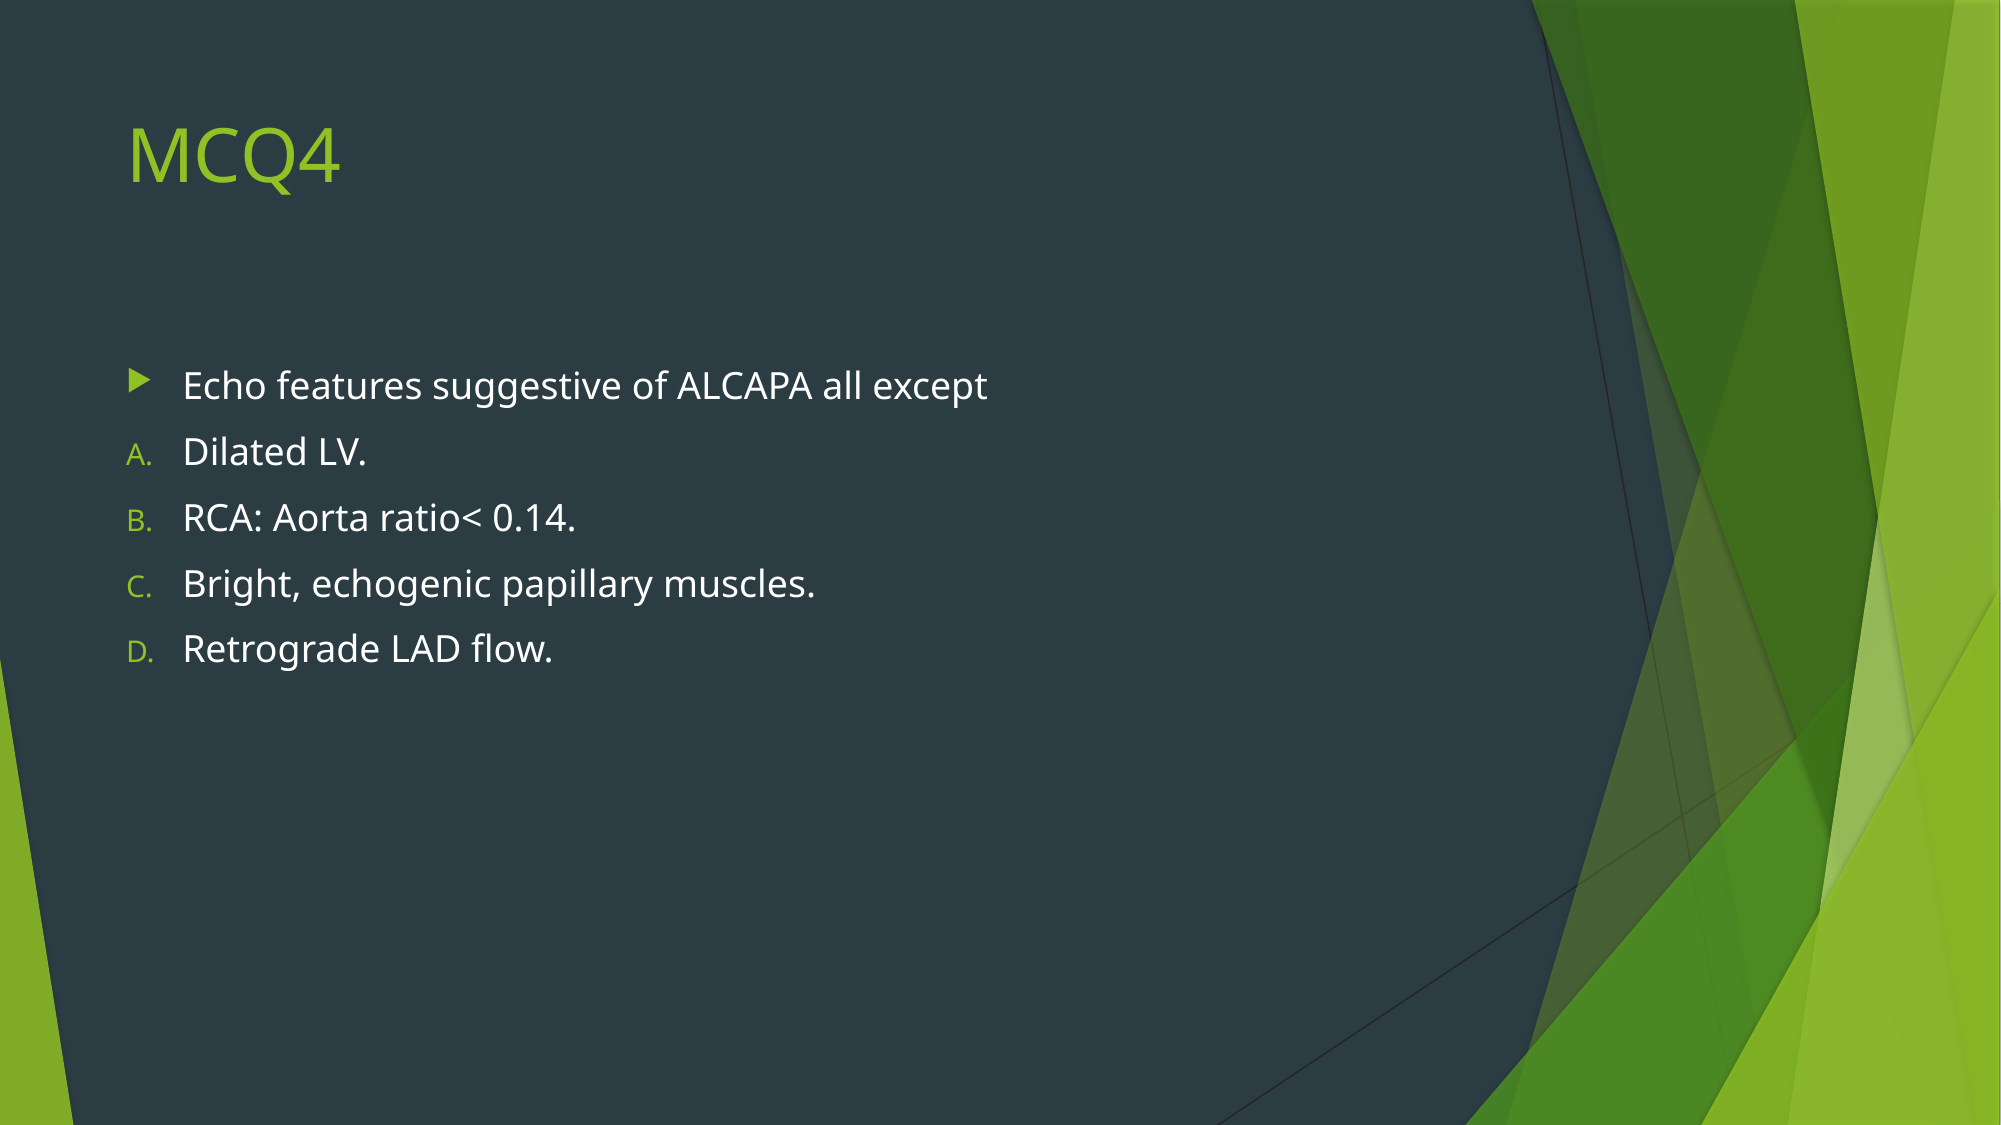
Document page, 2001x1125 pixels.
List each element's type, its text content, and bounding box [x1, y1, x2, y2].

title MCQ4 [111, 99, 1522, 317]
list Echo features suggestive of ALCAPA all except Dilated LV. RCA: Aorta ratio< 0.14. Bright, echogenic papillary muscles. Retrograde LAD flow. [111, 354, 1522, 992]
